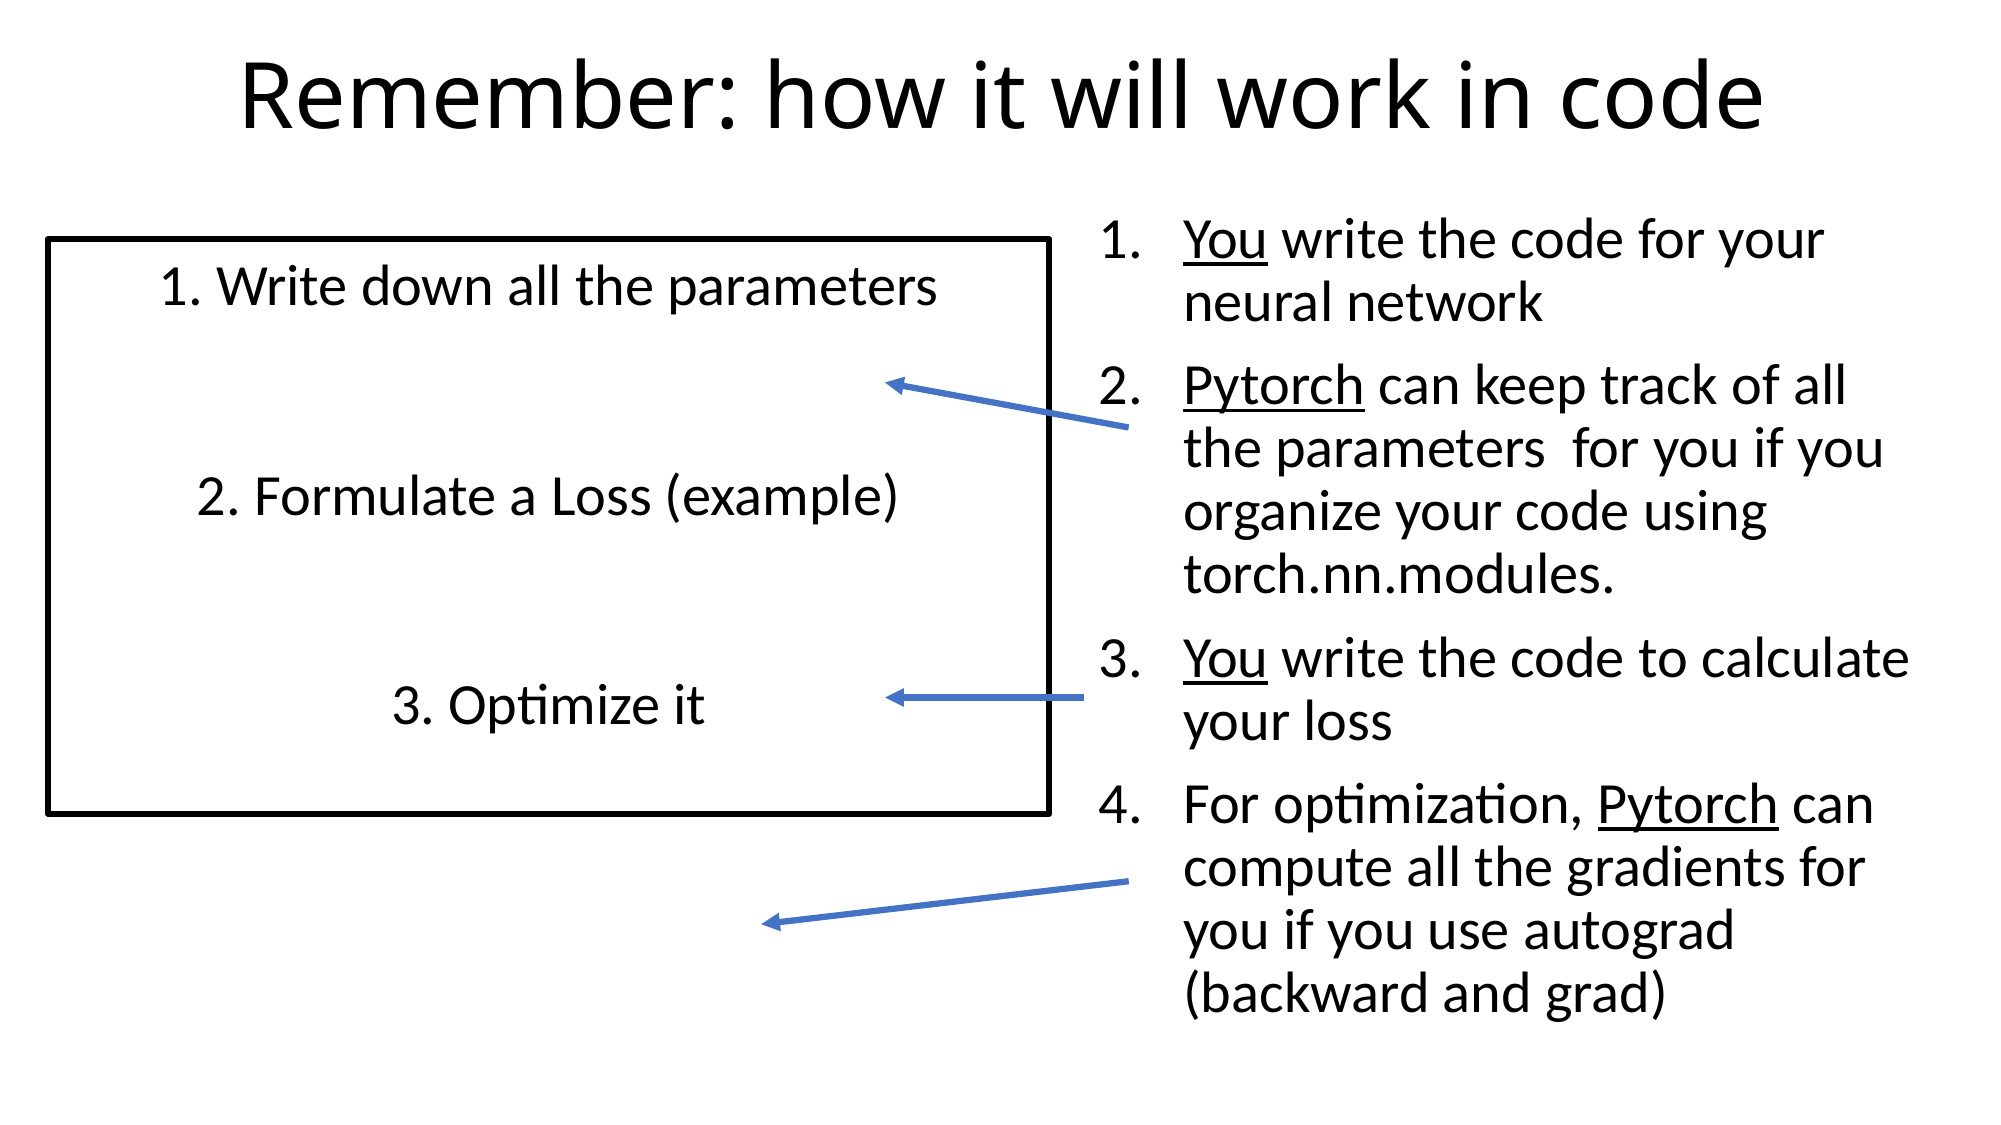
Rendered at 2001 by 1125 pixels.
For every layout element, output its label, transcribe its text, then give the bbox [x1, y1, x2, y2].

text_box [761, 881, 1129, 925]
title Remember: how it will work in code [2, 3, 2000, 195]
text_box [884, 382, 1129, 428]
